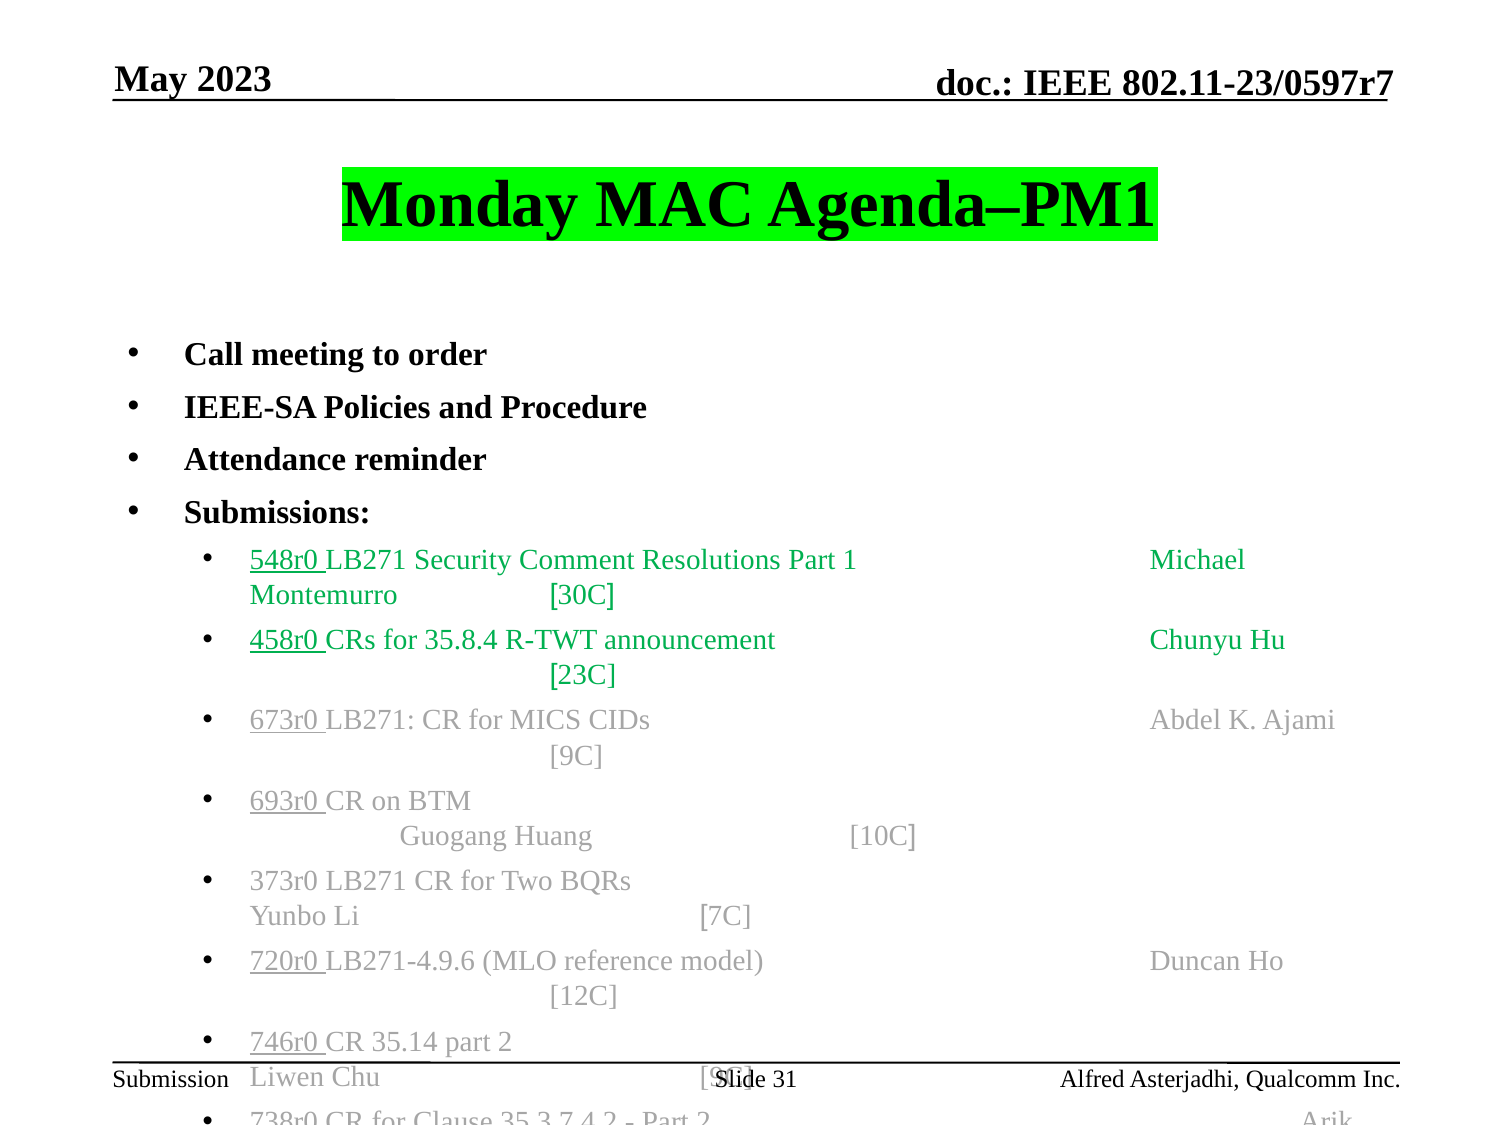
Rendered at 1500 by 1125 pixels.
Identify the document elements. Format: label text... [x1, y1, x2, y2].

list Call meeting to order IEEE-SA Policies and Procedure Attendance reminder Submissions: 548r0 LB271 Security Comment Resolutions Part 1 Michael Montemurro [30C] 458r0 CRs for 35.8.4 R-TWT announcement Chunyu Hu [23C] 673r0 LB271: CR for MICS CIDs Abdel K. Ajami [9C] 693r0 CR on BTM Guogang Huang [10C] 373r0 LB271 CR for Two BQRs Yunbo Li [7C] 720r0 LB271-4.9.6 (MLO reference model) Duncan Ho [12C] 746r0 CR 35.14 part 2 Liwen Chu [9C] 738r0 CR for Clause 35.3.7.4.2 - Part 2 Arik Klein [13C] AoB: Recess [112, 324, 1388, 1063]
title Monday MAC Agenda–PM1 [112, 112, 1388, 288]
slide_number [114, 54, 423, 100]
slide_number Slide 31 [712, 1061, 800, 1123]
footer Alfred Asterjadhi, Qualcomm Inc. [878, 1061, 1402, 1093]
